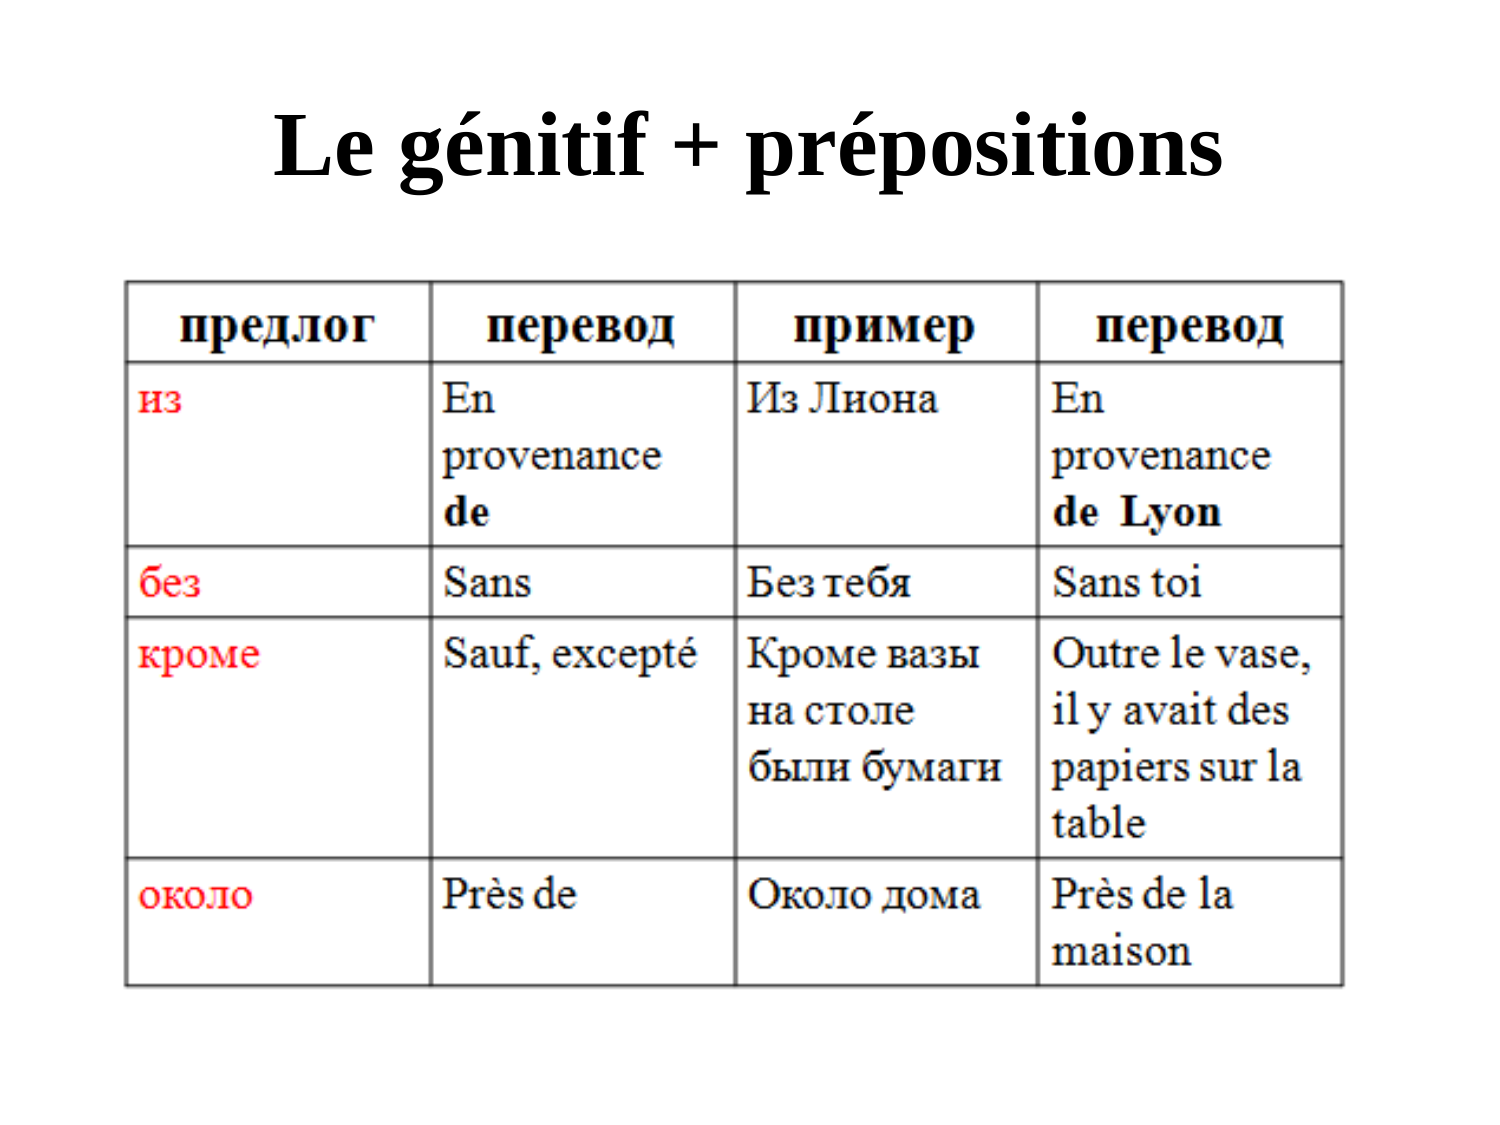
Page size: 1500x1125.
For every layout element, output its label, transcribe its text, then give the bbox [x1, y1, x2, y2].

title Le génitif + prépositions [75, 45, 1425, 233]
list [101, 255, 1389, 1007]
